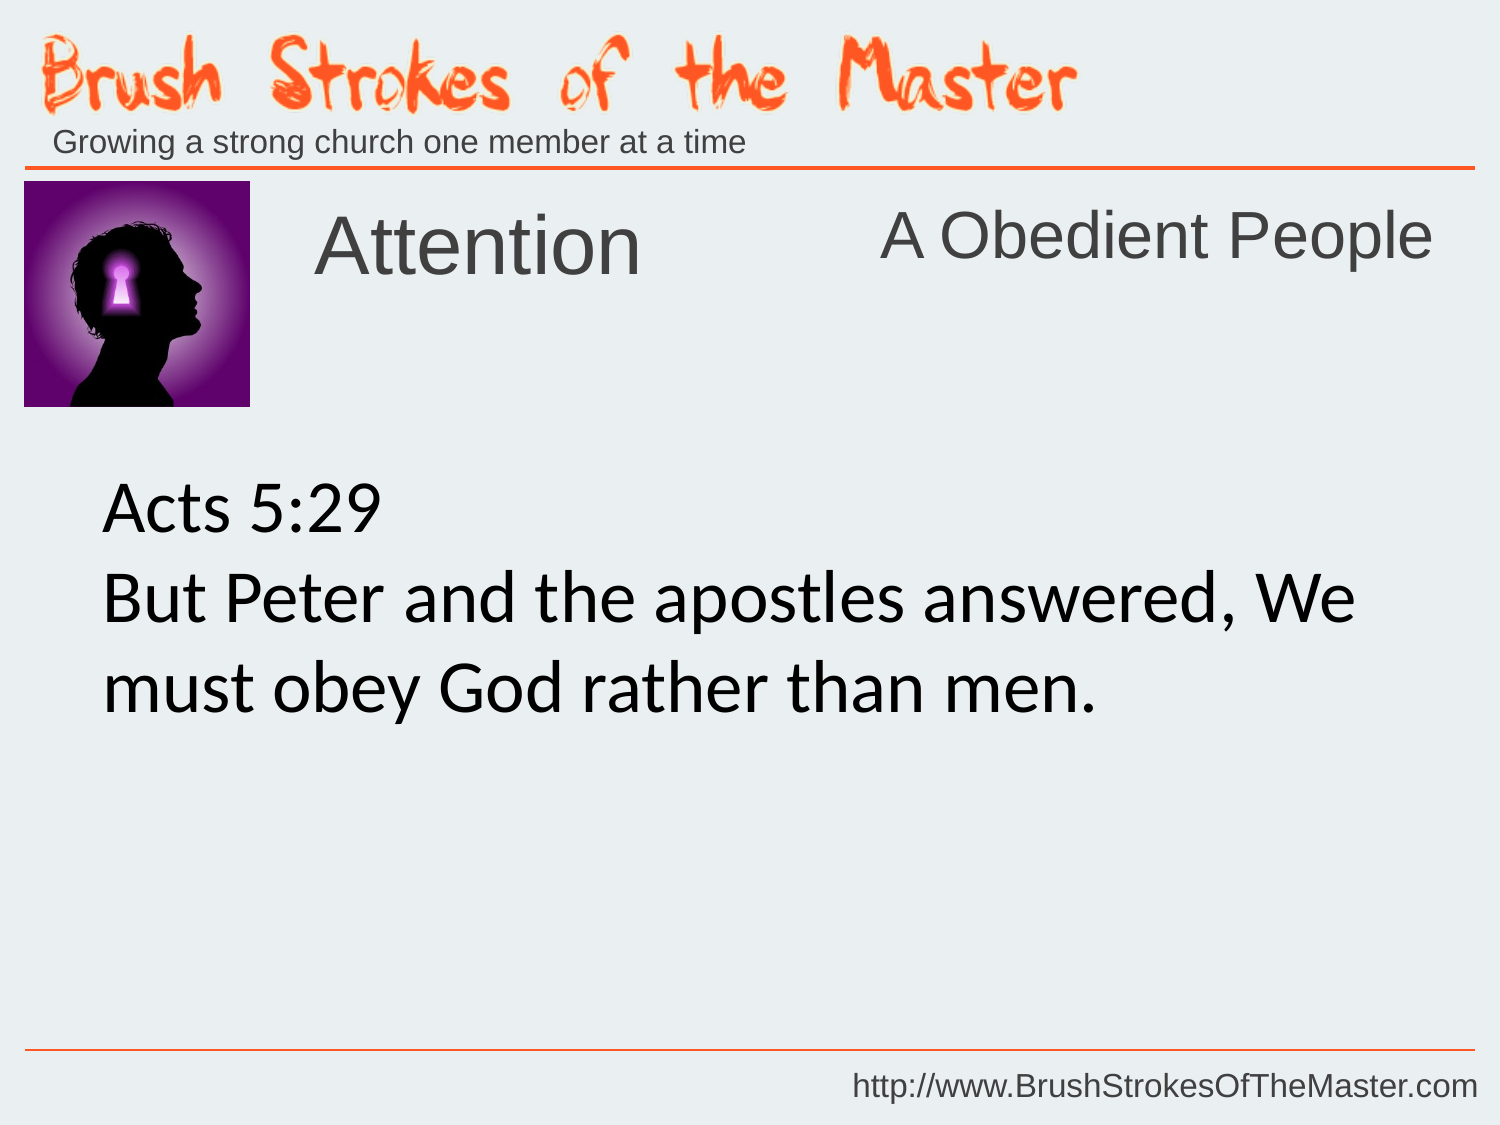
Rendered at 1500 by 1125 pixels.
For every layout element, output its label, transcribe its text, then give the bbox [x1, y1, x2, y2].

text_box Attention [299, 183, 659, 299]
text_box Acts 5:29 But Peter and the apostles answered, We must obey God rather than men. [87, 449, 1438, 735]
text_box A Obedient People [865, 184, 1451, 280]
picture [24, 180, 251, 407]
picture [37, 24, 1085, 116]
